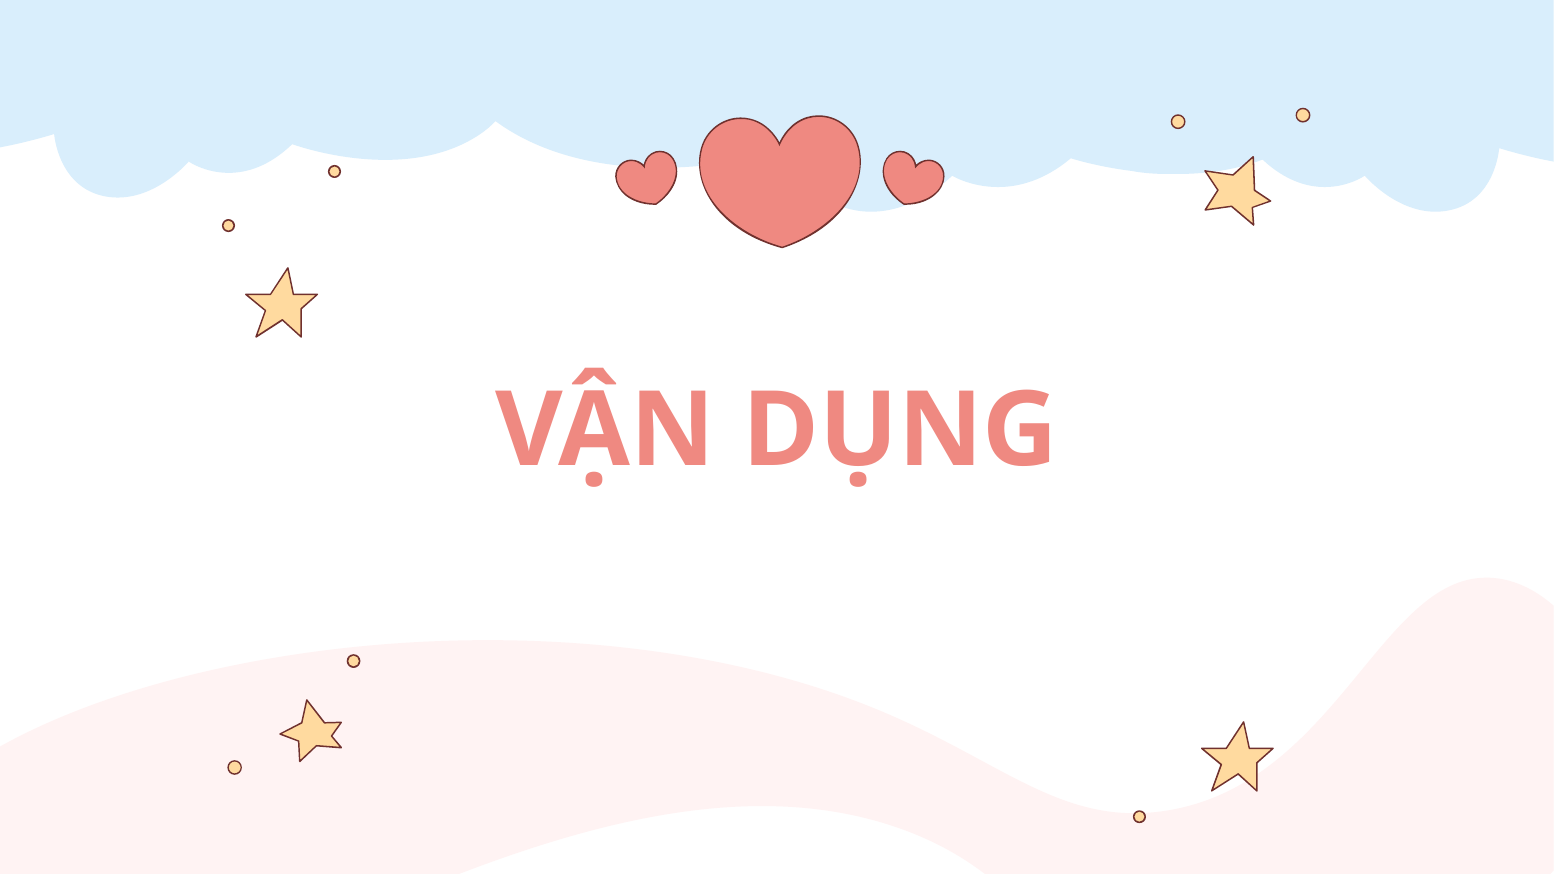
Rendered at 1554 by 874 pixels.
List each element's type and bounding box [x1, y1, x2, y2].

text_box [221, 107, 1311, 824]
